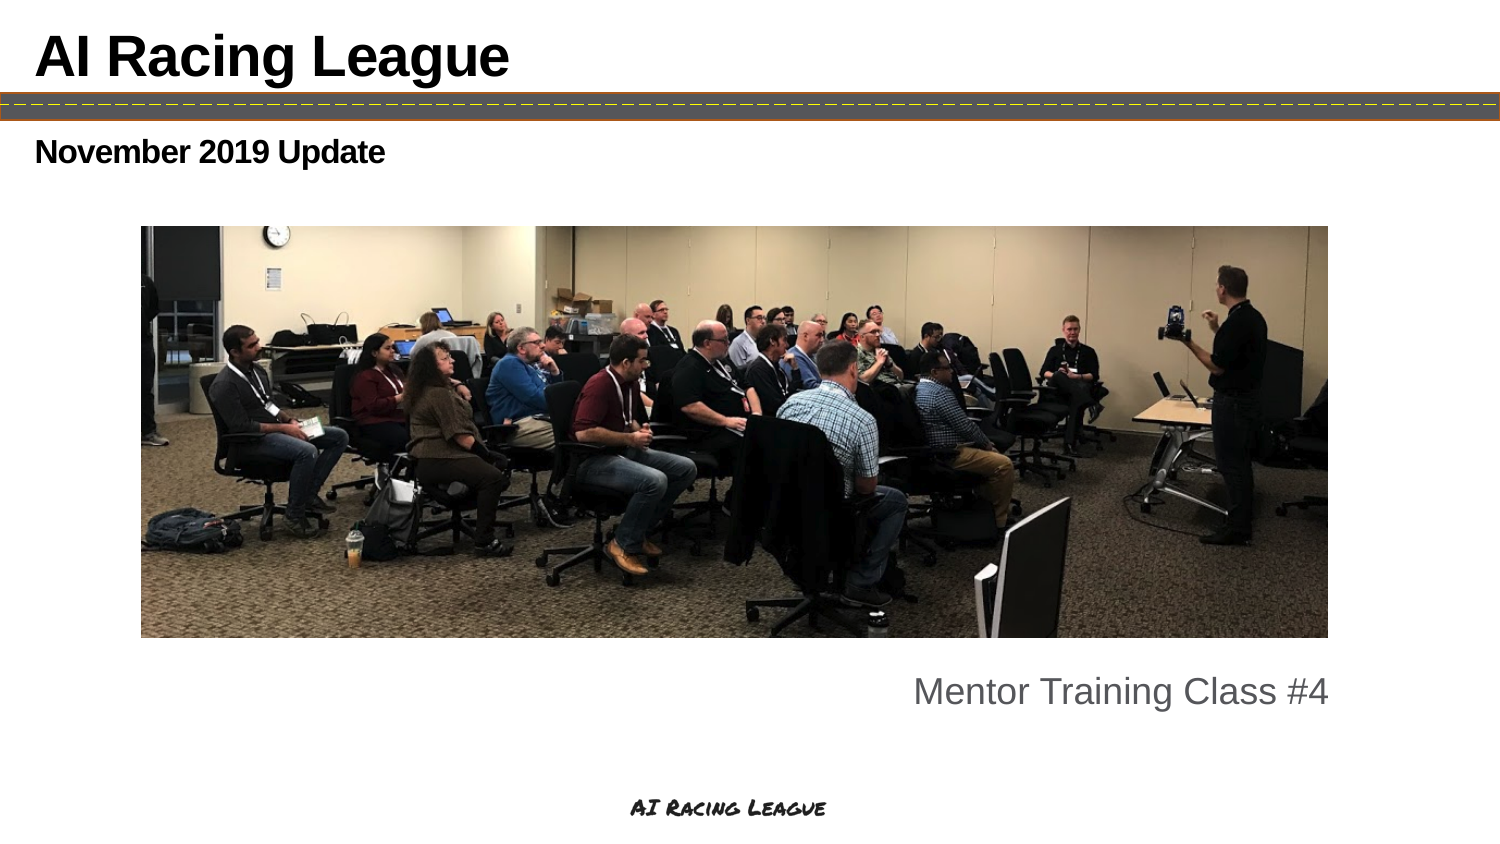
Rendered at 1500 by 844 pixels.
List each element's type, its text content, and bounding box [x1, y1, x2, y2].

title AI Racing League November 2019 Update [16, 15, 1311, 82]
picture [140, 226, 1329, 638]
text_box Mentor Training Class #4 [883, 651, 1360, 733]
picture [629, 796, 828, 820]
